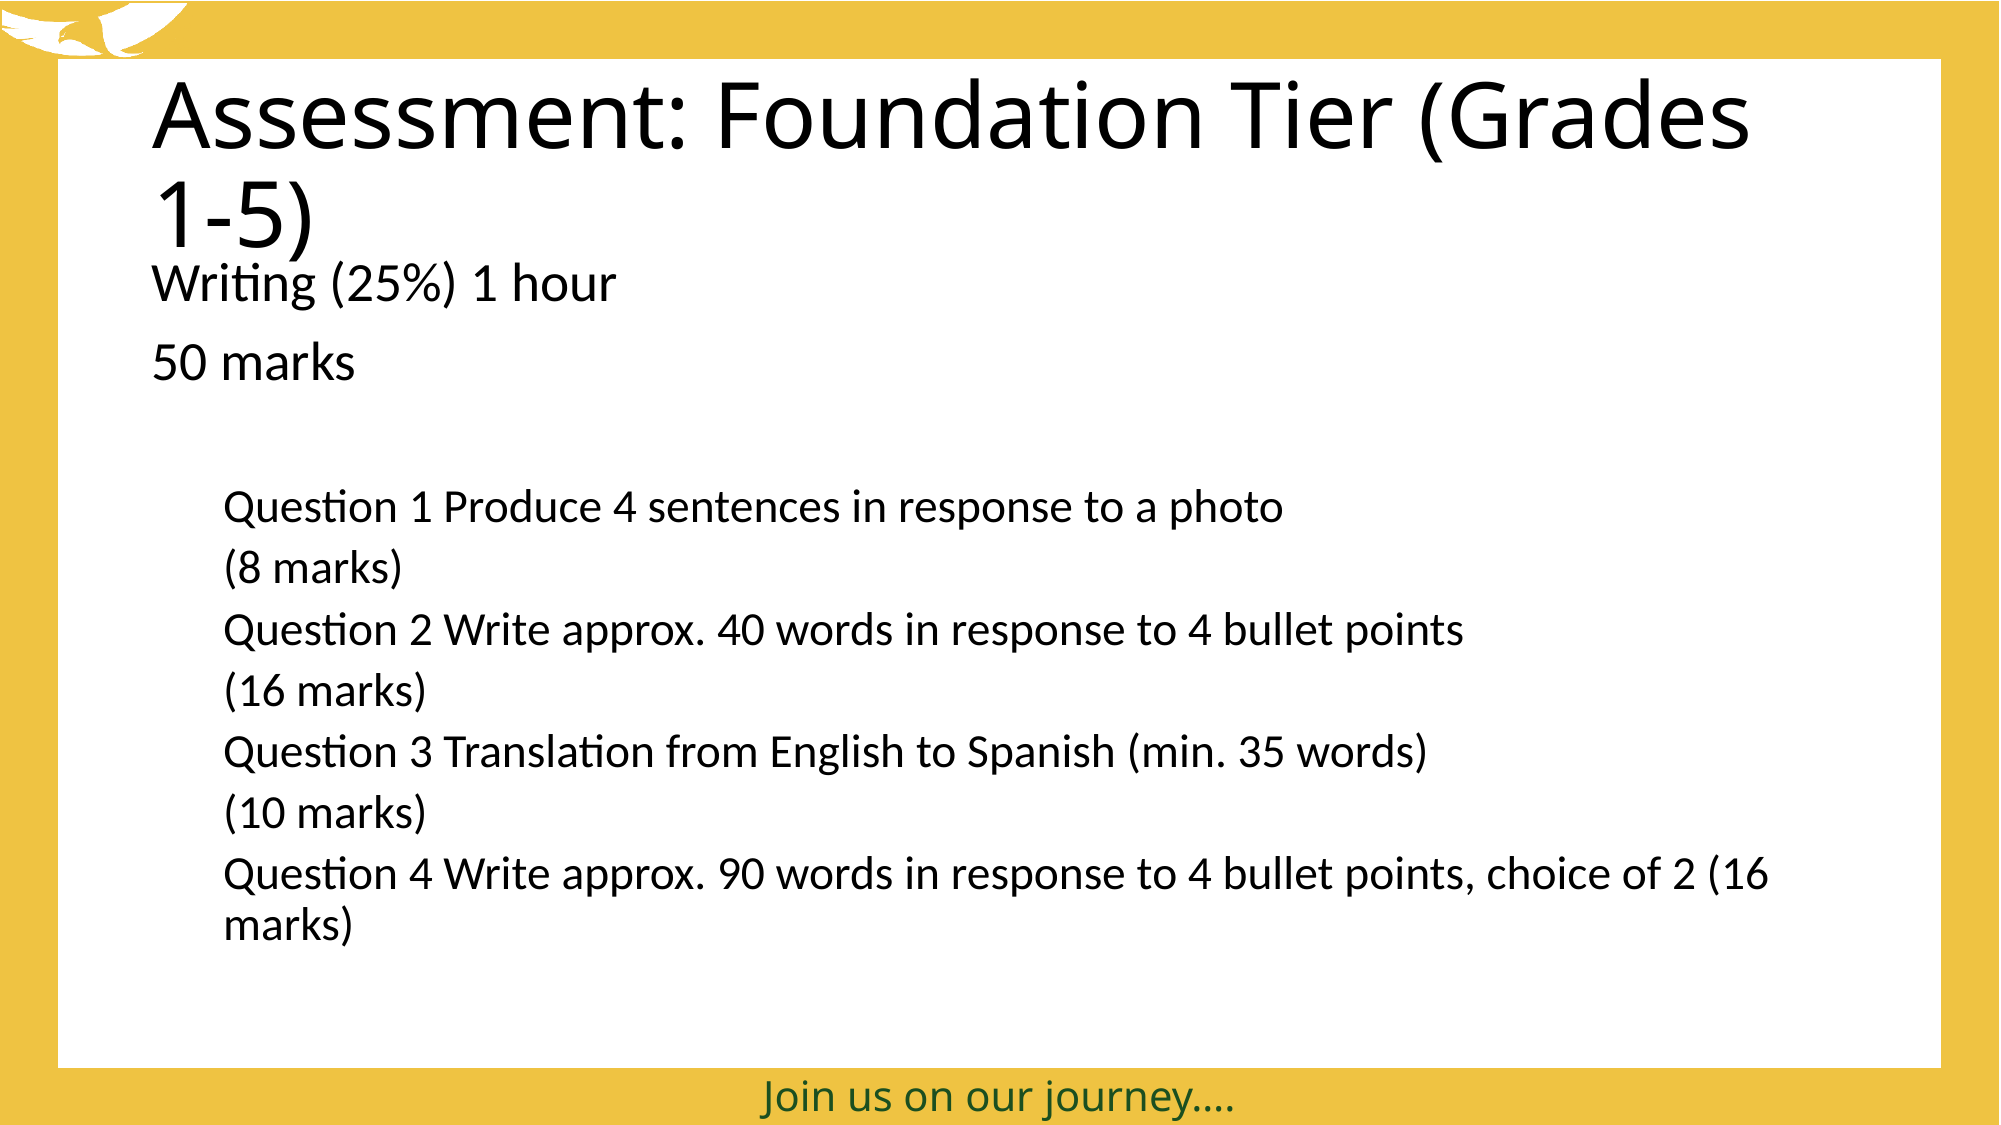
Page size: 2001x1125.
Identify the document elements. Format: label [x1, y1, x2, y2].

text_box [0, 3, 1999, 1125]
